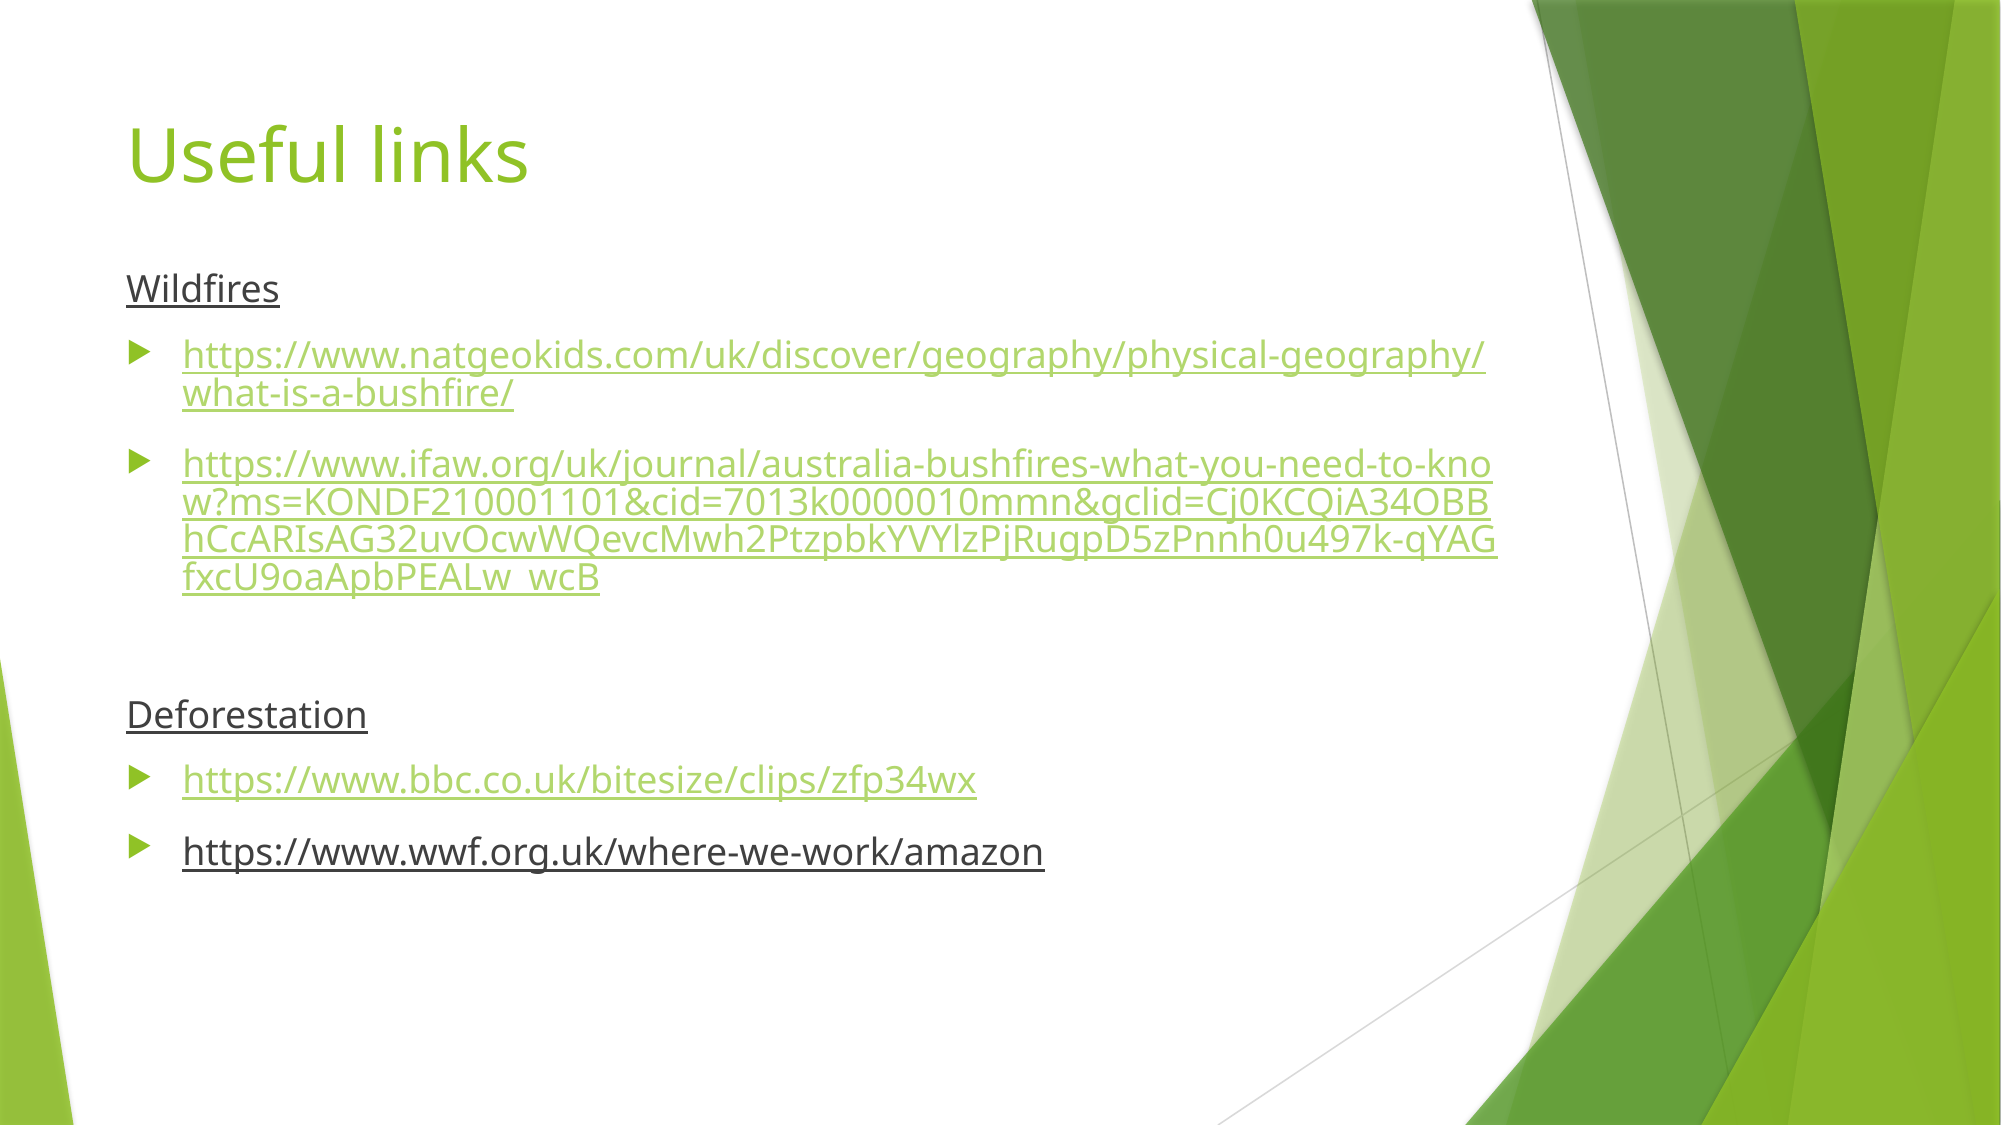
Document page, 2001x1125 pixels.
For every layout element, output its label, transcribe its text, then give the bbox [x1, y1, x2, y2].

list Wildfires https://www.natgeokids.com/uk/discover/geography/physical-geography/what-is-a-bushfire/ https://www.ifaw.org/uk/journal/australia-bushfires-what-you-need-to-know?ms=KONDF210001101&cid=7013k0000010mmn&gclid=Cj0KCQiA34OBBhCcARIsAG32uvOcwWQevcMwh2PtzpbkYVYlzPjRugpD5zPnnh0u497k-qYAGfxcU9oaApbPEALw_wcB Deforestation https://www.bbc.co.uk/bitesize/clips/zfp34wx https://www.wwf.org.uk/where-we-work/amazon [111, 257, 1522, 991]
title Useful links [111, 99, 1522, 257]
